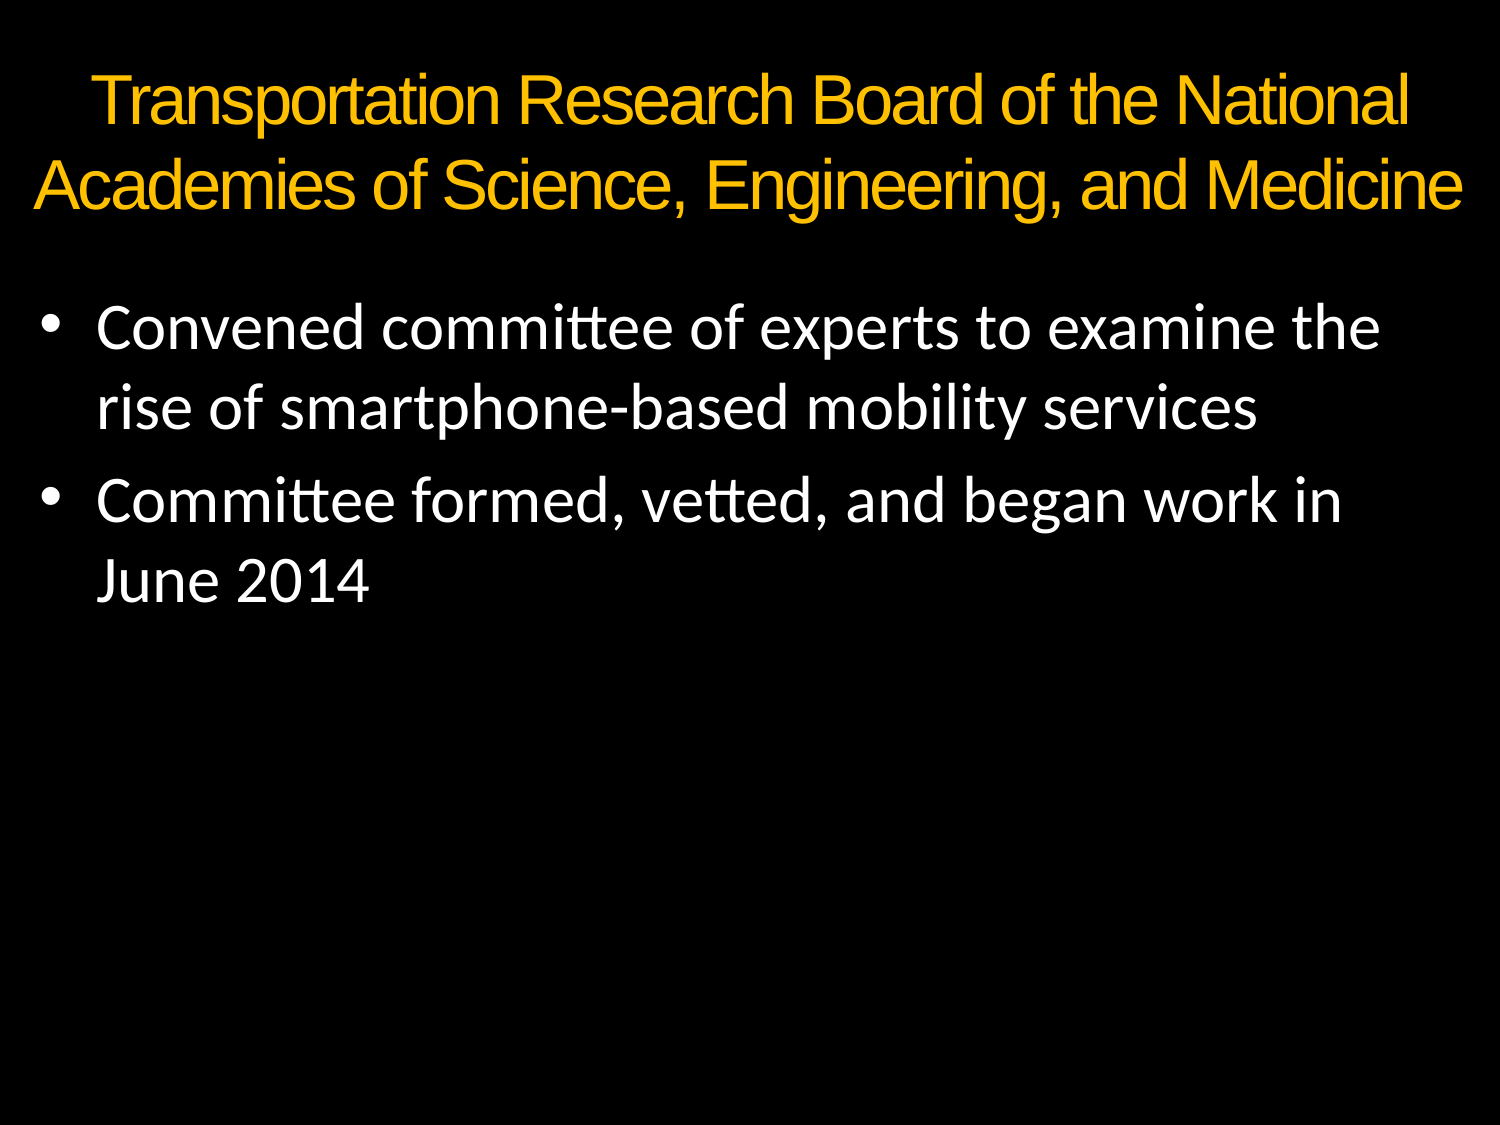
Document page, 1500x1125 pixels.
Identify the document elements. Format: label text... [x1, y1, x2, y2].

title Transportation Research Board of the National Academies of Science, Engineering, and Medicine [0, 44, 1500, 233]
list Convened committee of experts to examine the rise of smartphone-based mobility services Committee formed, vetted, and began work in June 2014 [24, 274, 1476, 1101]
